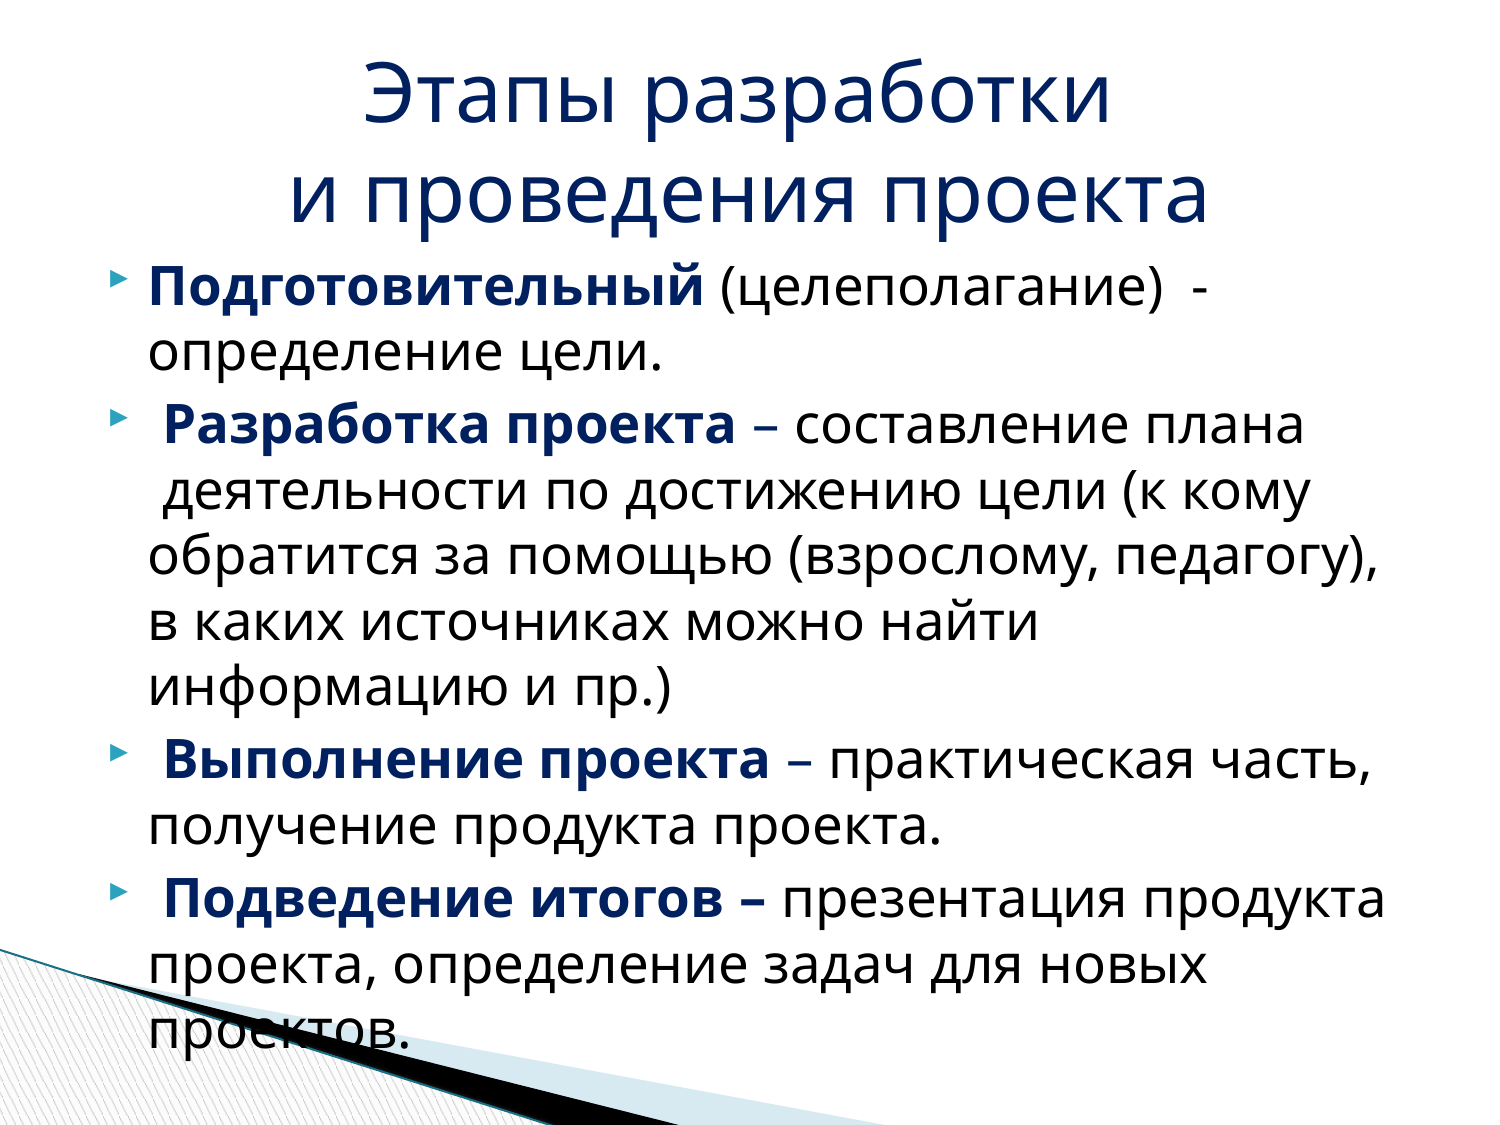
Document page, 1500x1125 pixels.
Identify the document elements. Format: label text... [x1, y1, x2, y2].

list Подготовительный (целеполагание) - определение цели. Разработка проекта – составление плана деятельности по достижению цели (к кому обратится за помощью (взрослому, педагогу), в каких источниках можно найти информацию и пр.) Выполнение проекта – практическая часть, получение продукта проекта. Подведение итогов – презентация продукта проекта, определение задач для новых проектов. [75, 243, 1425, 1071]
title Этапы разработки и проведения проекта [75, 45, 1425, 233]
